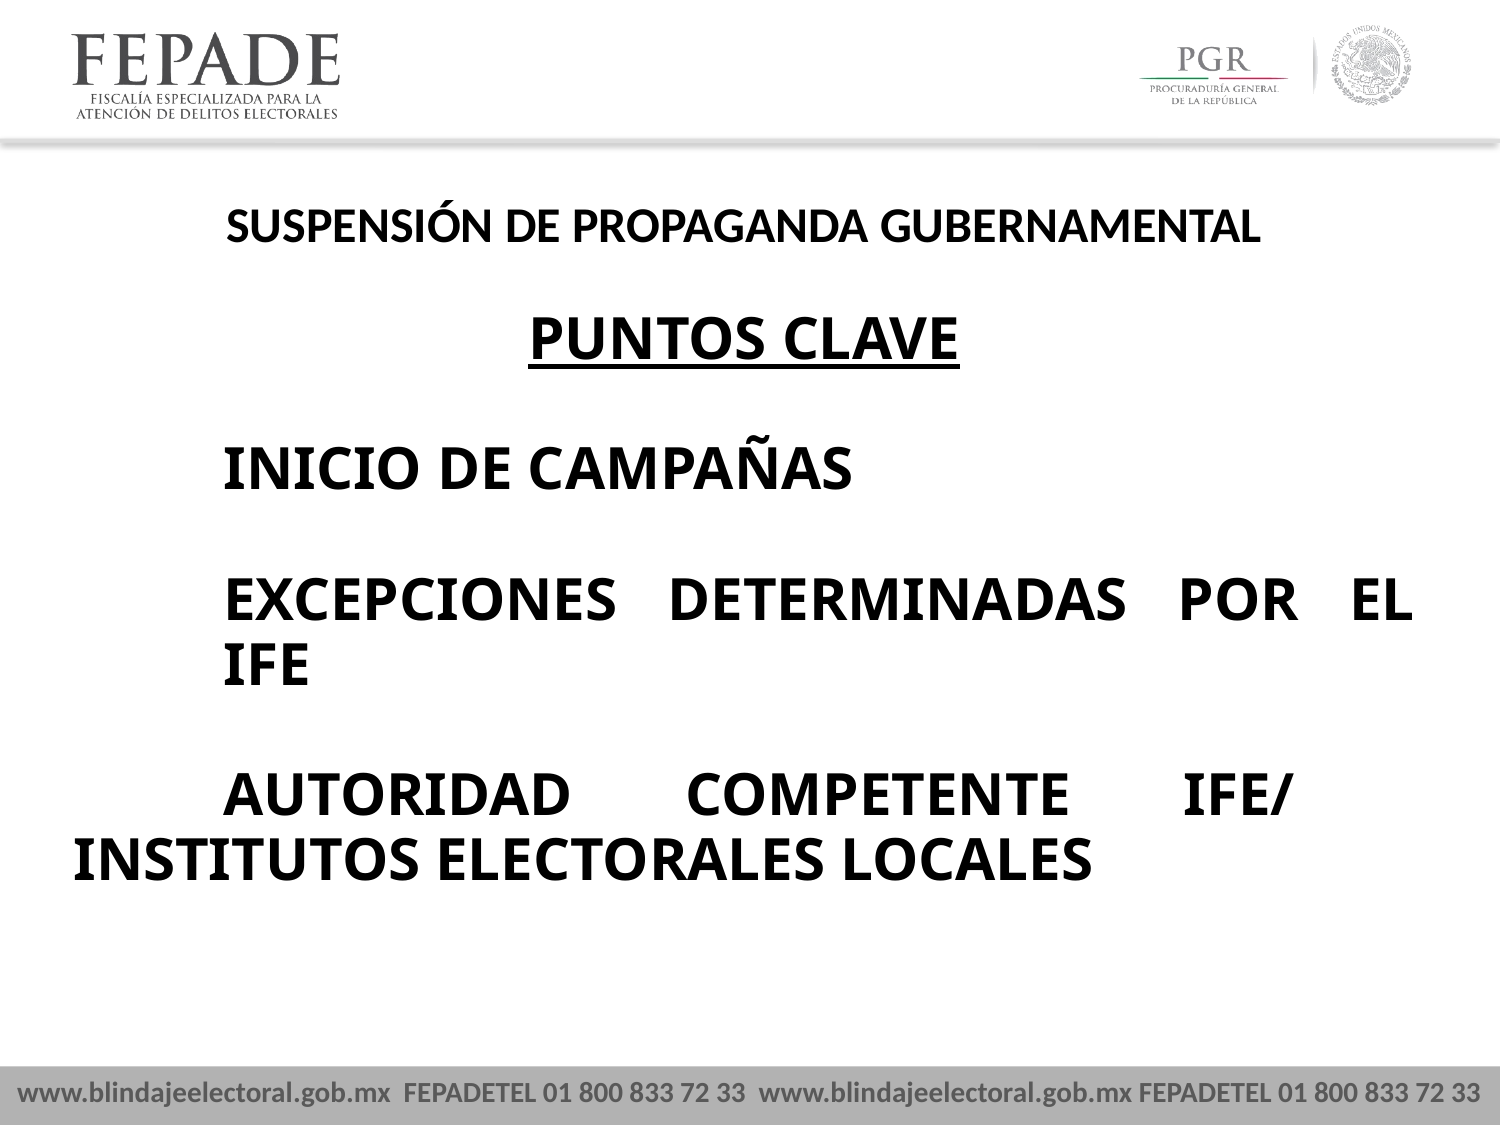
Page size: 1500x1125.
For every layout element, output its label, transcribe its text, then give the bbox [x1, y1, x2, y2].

picture [1136, 23, 1418, 107]
text_box SUSPENSIÓN DE PROPAGANDA GUBERNAMENTAL PUNTOS CLAVE INICIO DE CAMPAÑAS EXCEPCIONES DETERMINADAS POR EL IFE AUTORIDAD COMPETENTE IFE/ INSTITUTOS ELECTORALES LOCALES [58, 124, 1430, 1069]
picture [70, 32, 340, 122]
